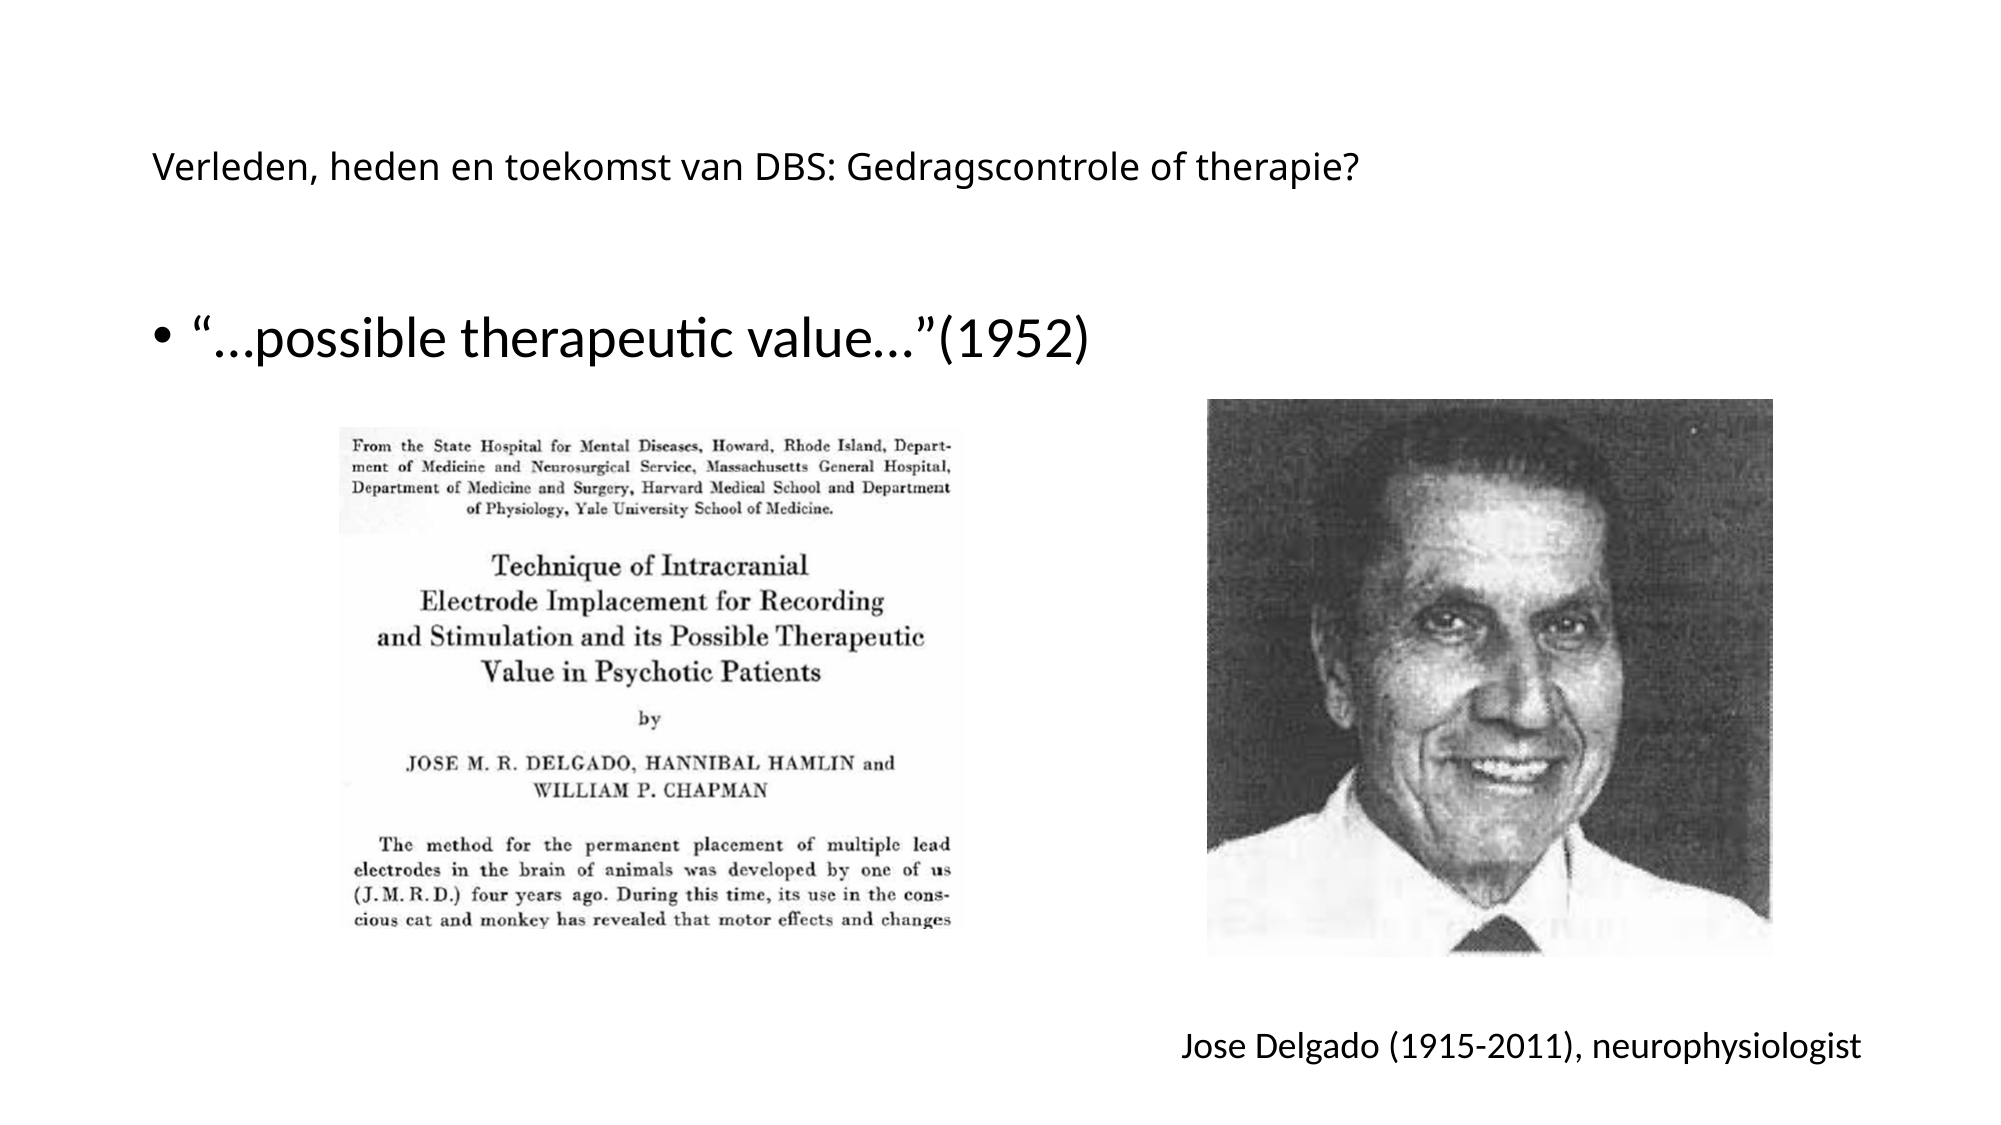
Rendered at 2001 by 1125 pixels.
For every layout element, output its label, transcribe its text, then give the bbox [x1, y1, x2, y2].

title Verleden, heden en toekomst van DBS: Gedragscontrole of therapie? [137, 59, 1863, 278]
text_box Jose Delgado (1915-2011), neurophysiologist [1166, 1013, 1895, 1073]
list “…possible therapeutic value…”(1952) [137, 299, 1863, 1014]
picture [1207, 399, 1773, 958]
picture [339, 427, 964, 929]
